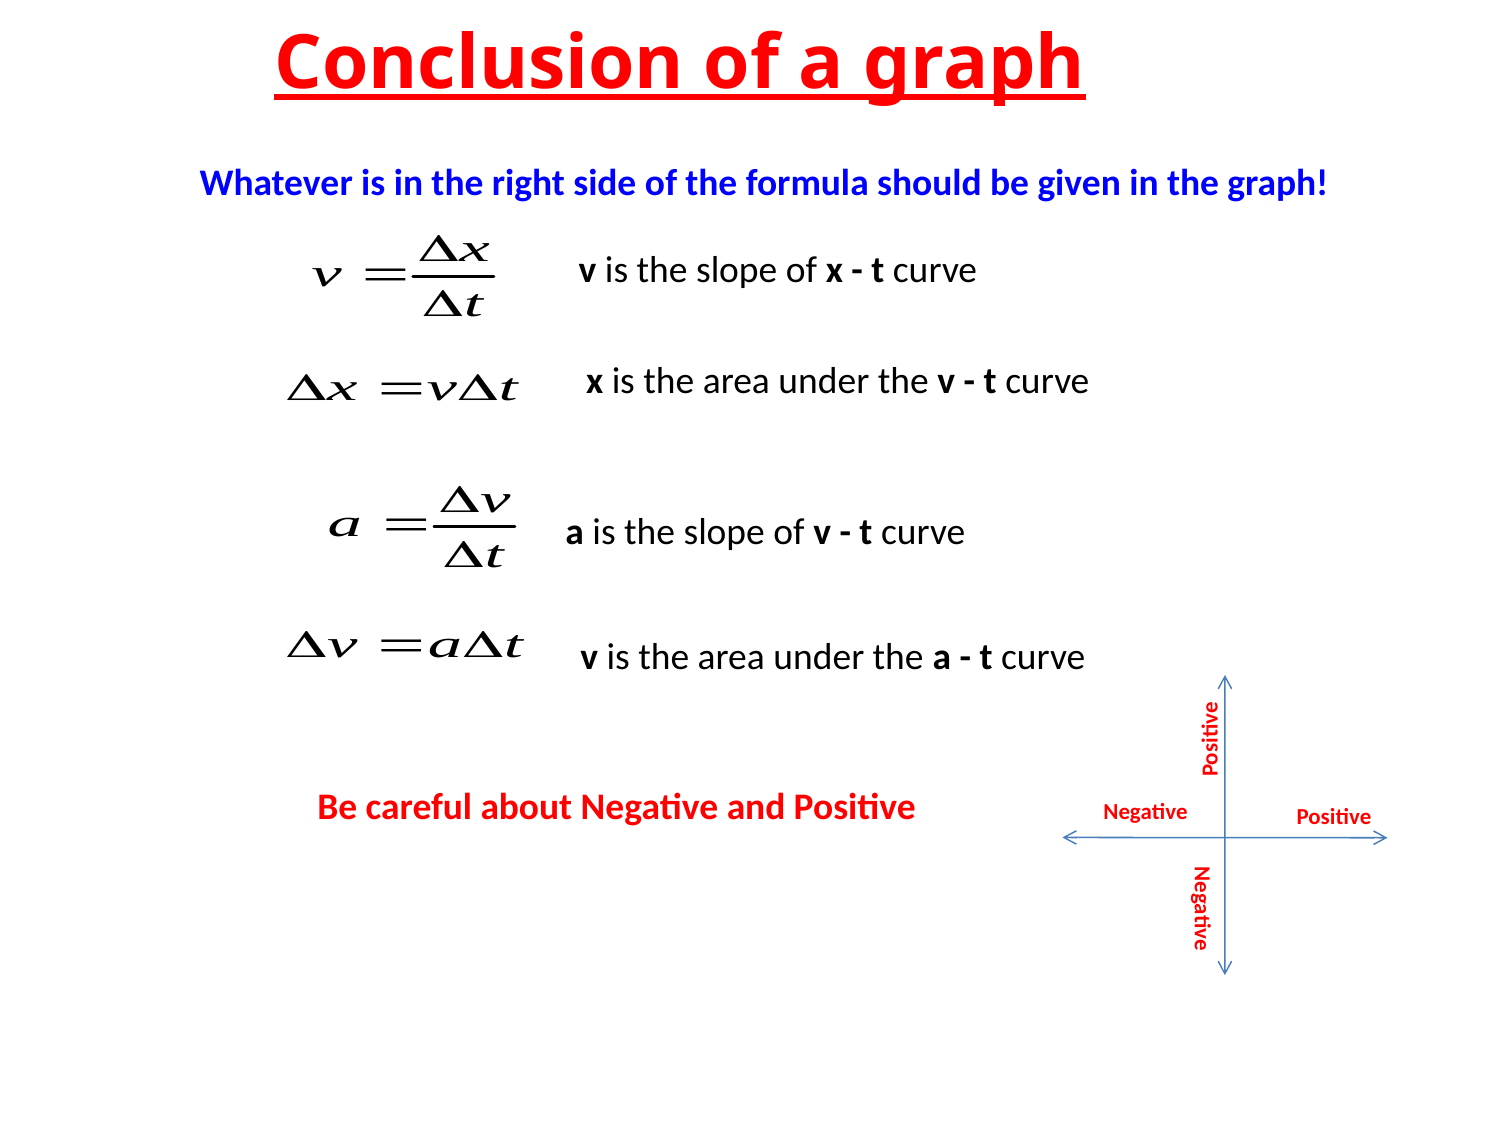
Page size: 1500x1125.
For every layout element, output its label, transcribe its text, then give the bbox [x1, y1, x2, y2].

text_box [1062, 674, 1388, 976]
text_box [317, 474, 530, 576]
text_box v is the slope of x - t curve [563, 237, 993, 298]
text_box Be careful about Negative and Positive [302, 774, 932, 835]
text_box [301, 224, 508, 326]
text_box x is the area under the v - t curve [571, 348, 1105, 409]
text_box Whatever is in the right side of the formula should be given in the graph! [184, 150, 1345, 211]
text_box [274, 364, 533, 411]
text_box a is the slope of v - t curve [550, 499, 981, 560]
text_box v is the area under the a - t curve [565, 624, 1101, 685]
text_box Conclusion of a graph [259, 6, 1101, 112]
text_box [274, 621, 538, 668]
